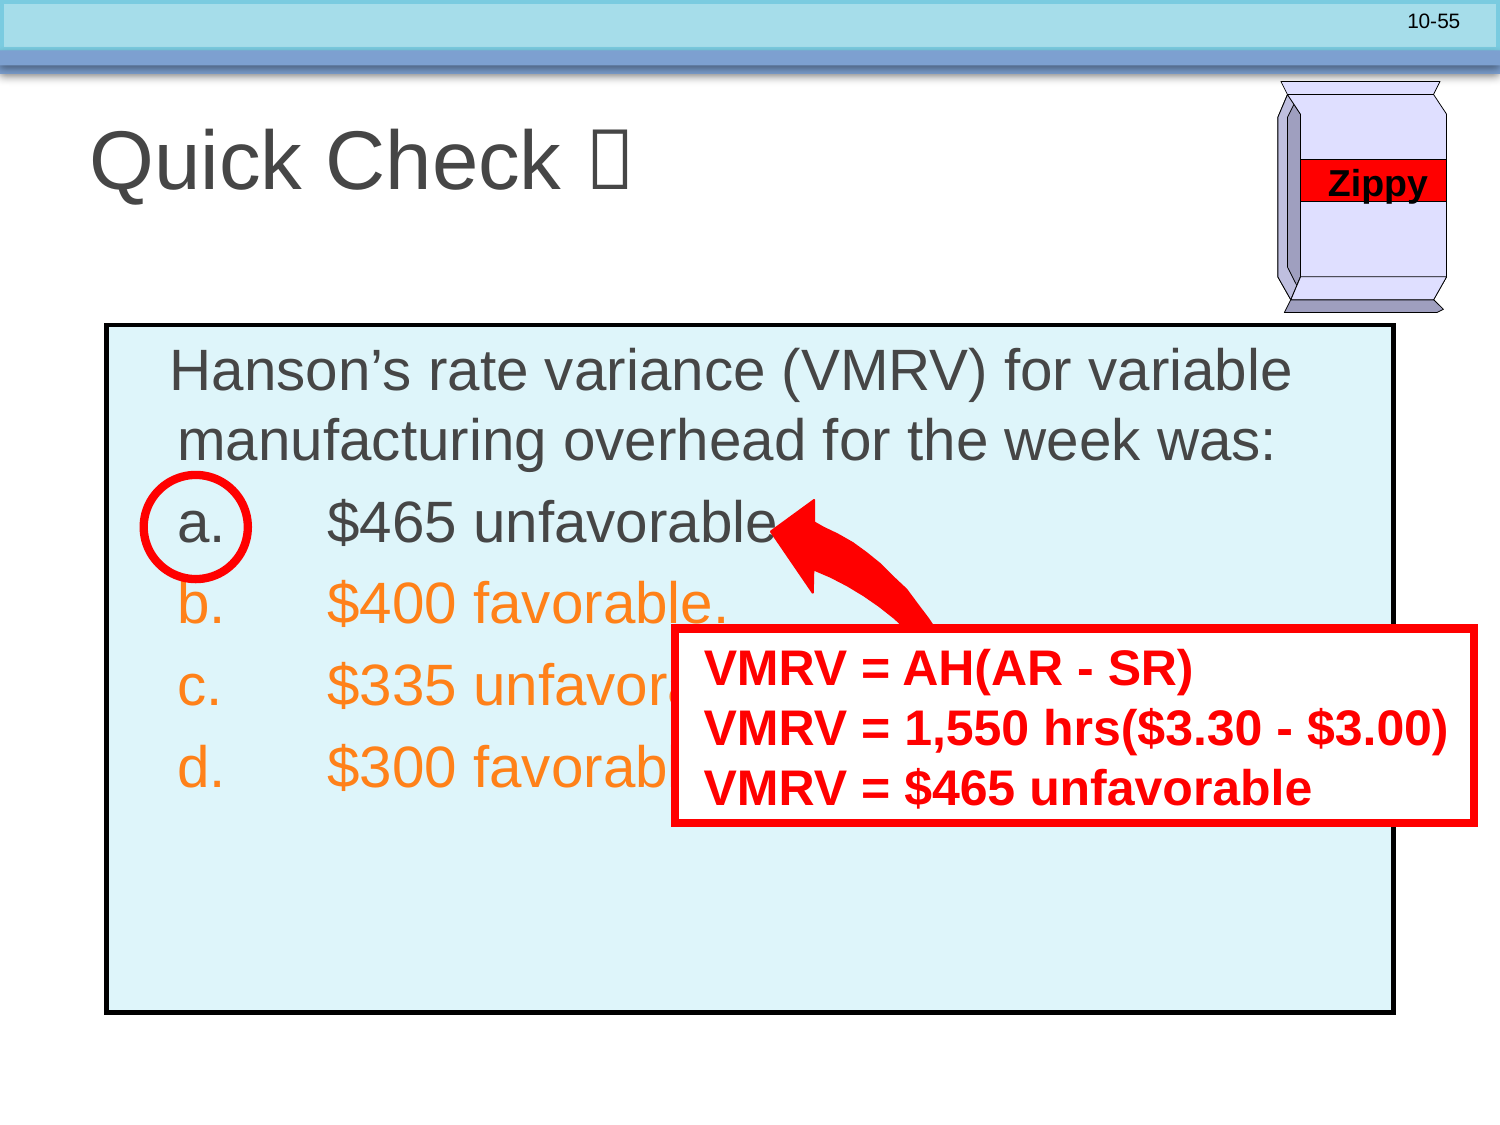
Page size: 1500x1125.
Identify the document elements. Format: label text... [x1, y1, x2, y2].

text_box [1277, 81, 1476, 313]
text_box Hanson’s rate variance (VMRV) for variable manufacturing overhead for the week was: a. $465 unfavorable. b. $400 favorable. c. $335 unfavorable. d. $300 favorable. [106, 324, 1394, 1013]
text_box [674, 499, 1475, 825]
title Quick Check  [75, 75, 1425, 250]
text_box [143, 474, 248, 580]
